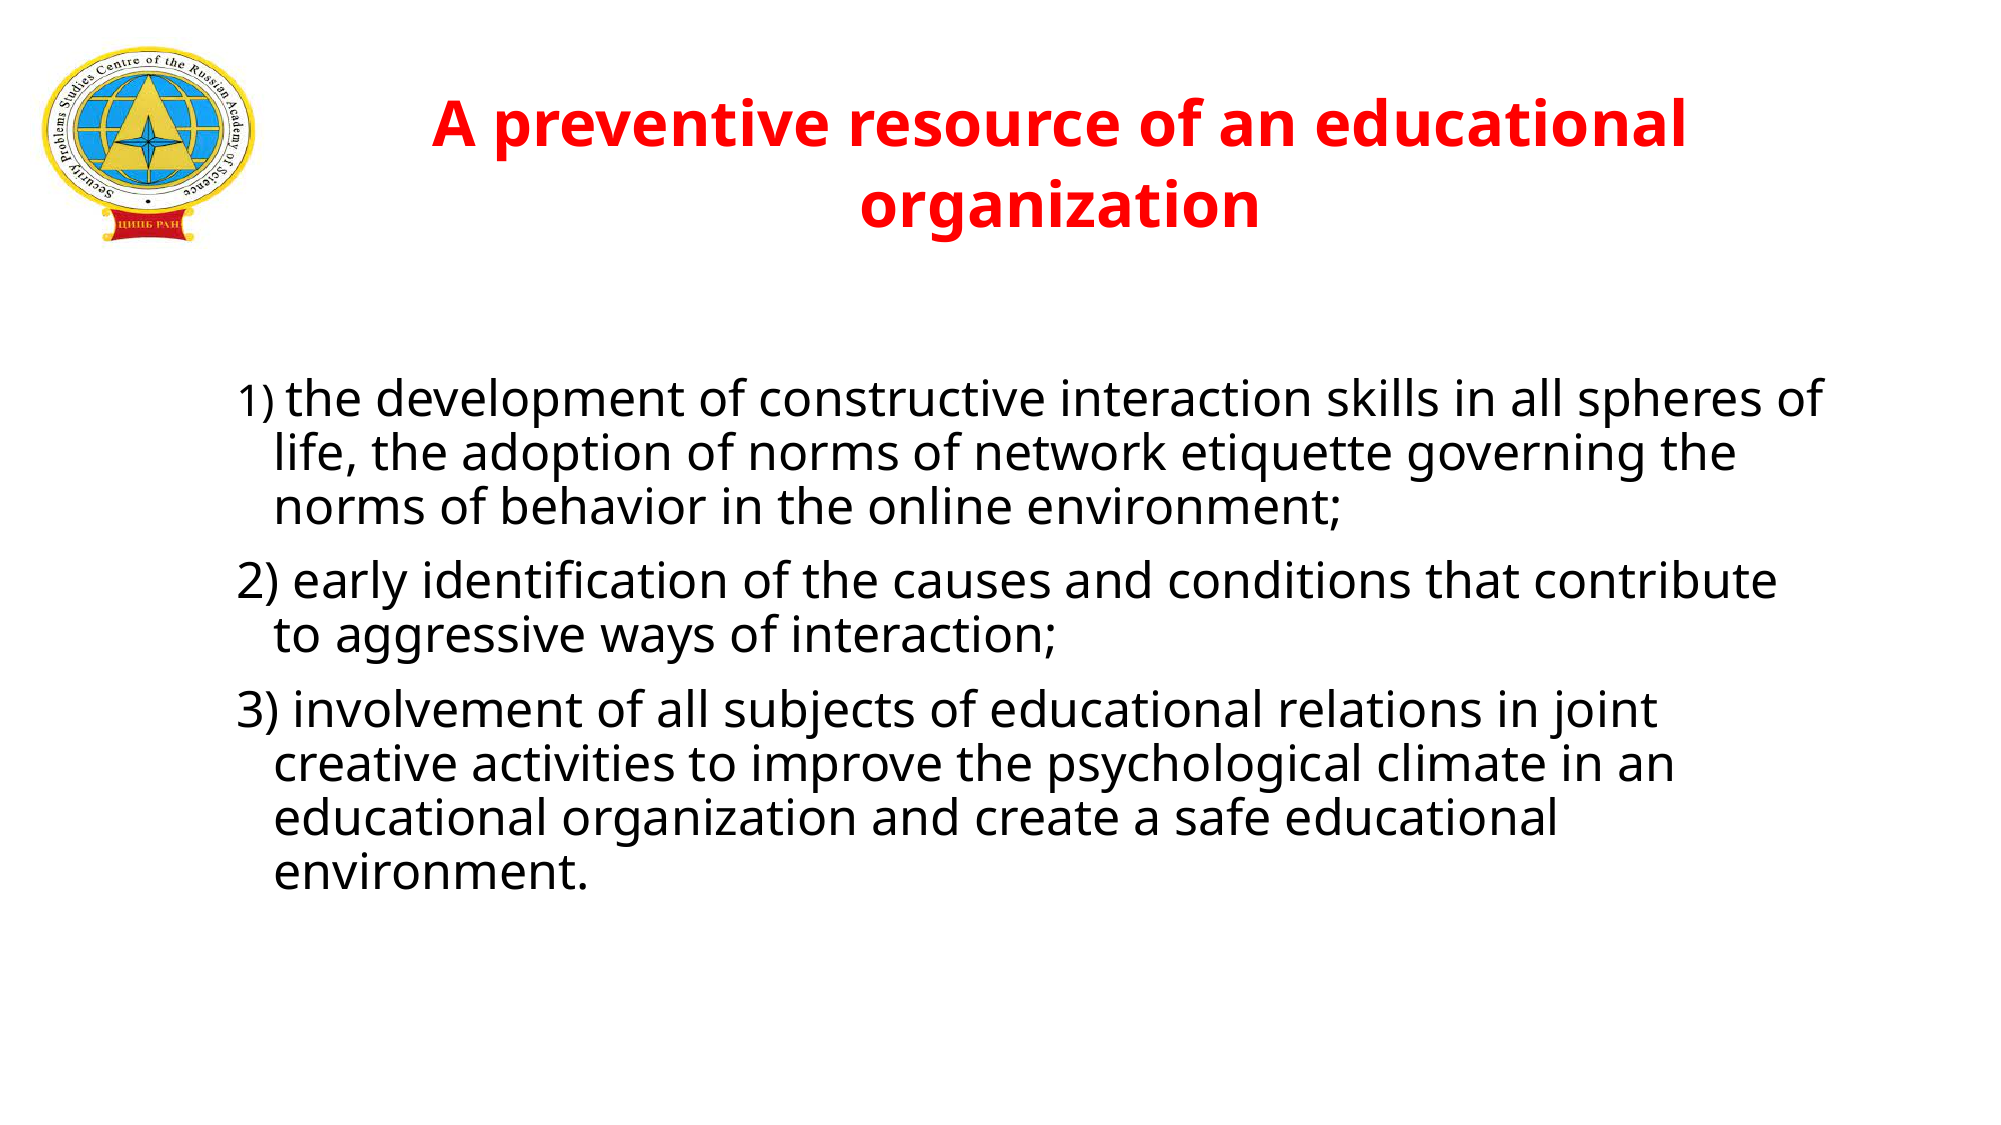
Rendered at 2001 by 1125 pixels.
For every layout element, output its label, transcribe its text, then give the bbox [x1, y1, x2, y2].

list 1) the development of constructive interaction skills in all spheres of life, the adoption of norms of network etiquette governing the norms of behavior in the online environment; 2) early identification of the causes and conditions that contribute to aggressive ways of interaction; 3) involvement of all subjects of educational relations in joint creative activities to improve the psychological climate in an educational organization and create a safe educational environment. [221, 292, 1843, 992]
title A preventive resource of an educational organization [279, 69, 1843, 249]
picture [30, 37, 269, 249]
